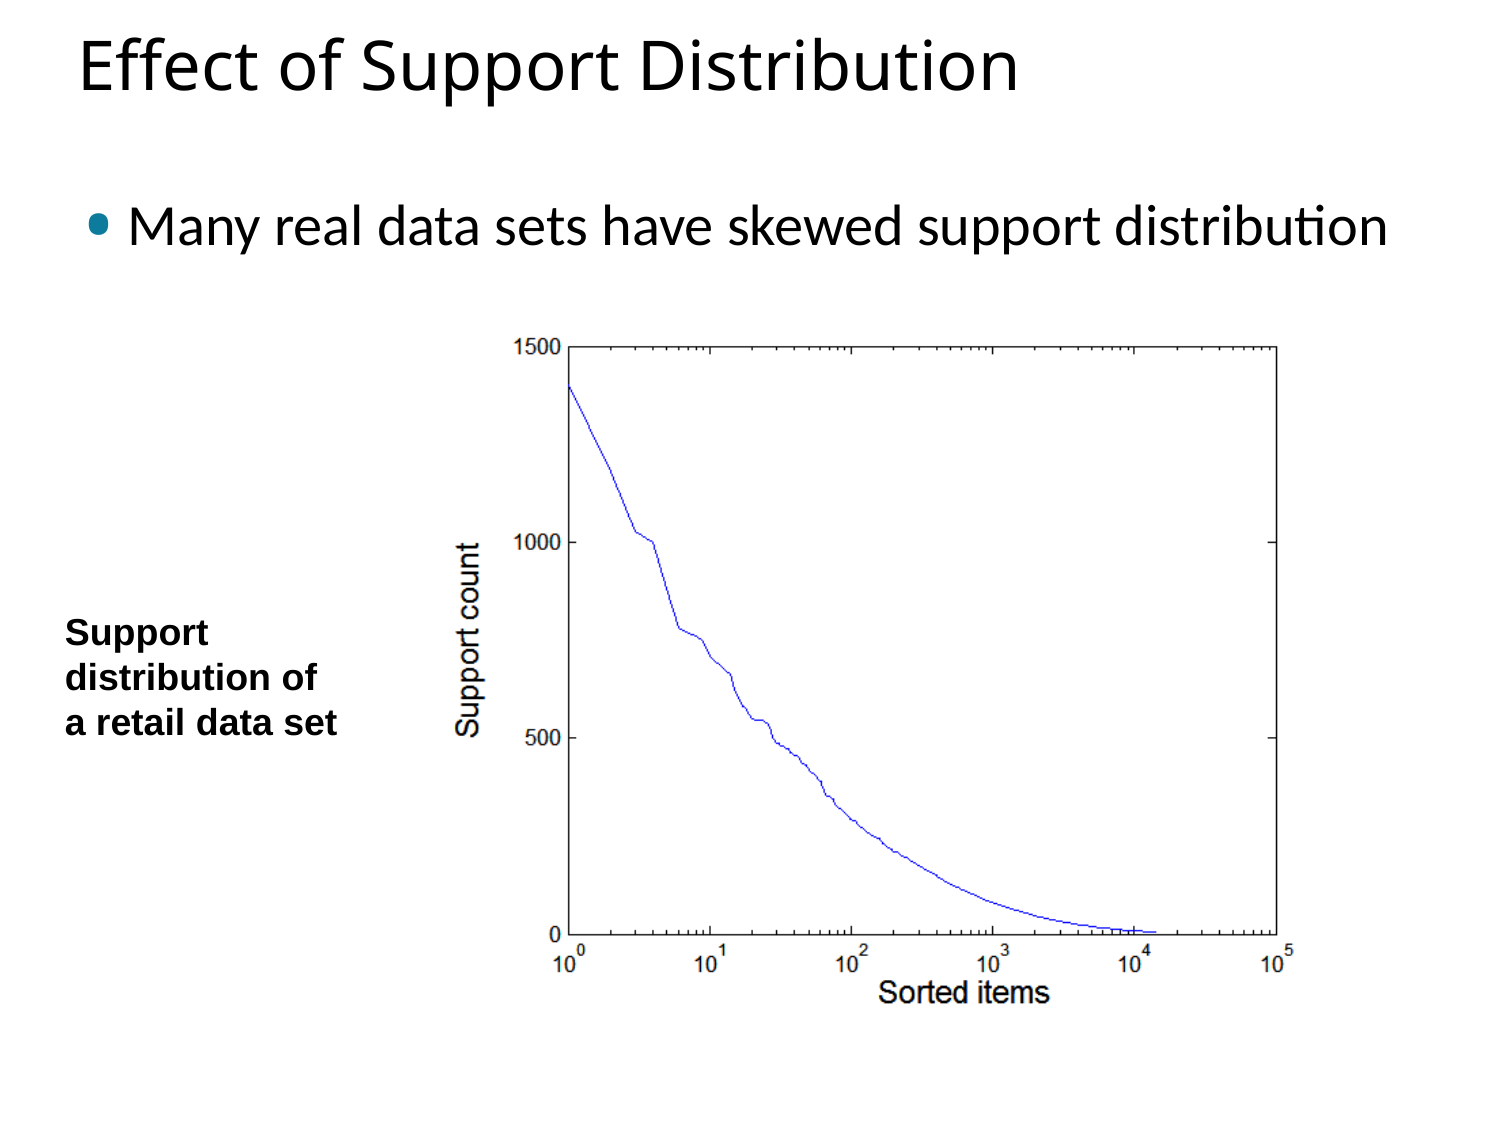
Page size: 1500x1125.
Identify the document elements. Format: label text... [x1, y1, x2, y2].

text_box Support distribution of a retail data set [49, 599, 363, 751]
title Effect of Support Distribution [62, 22, 1421, 113]
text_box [449, 312, 1363, 1013]
list Many real data sets have skewed support distribution [67, 187, 1432, 1038]
